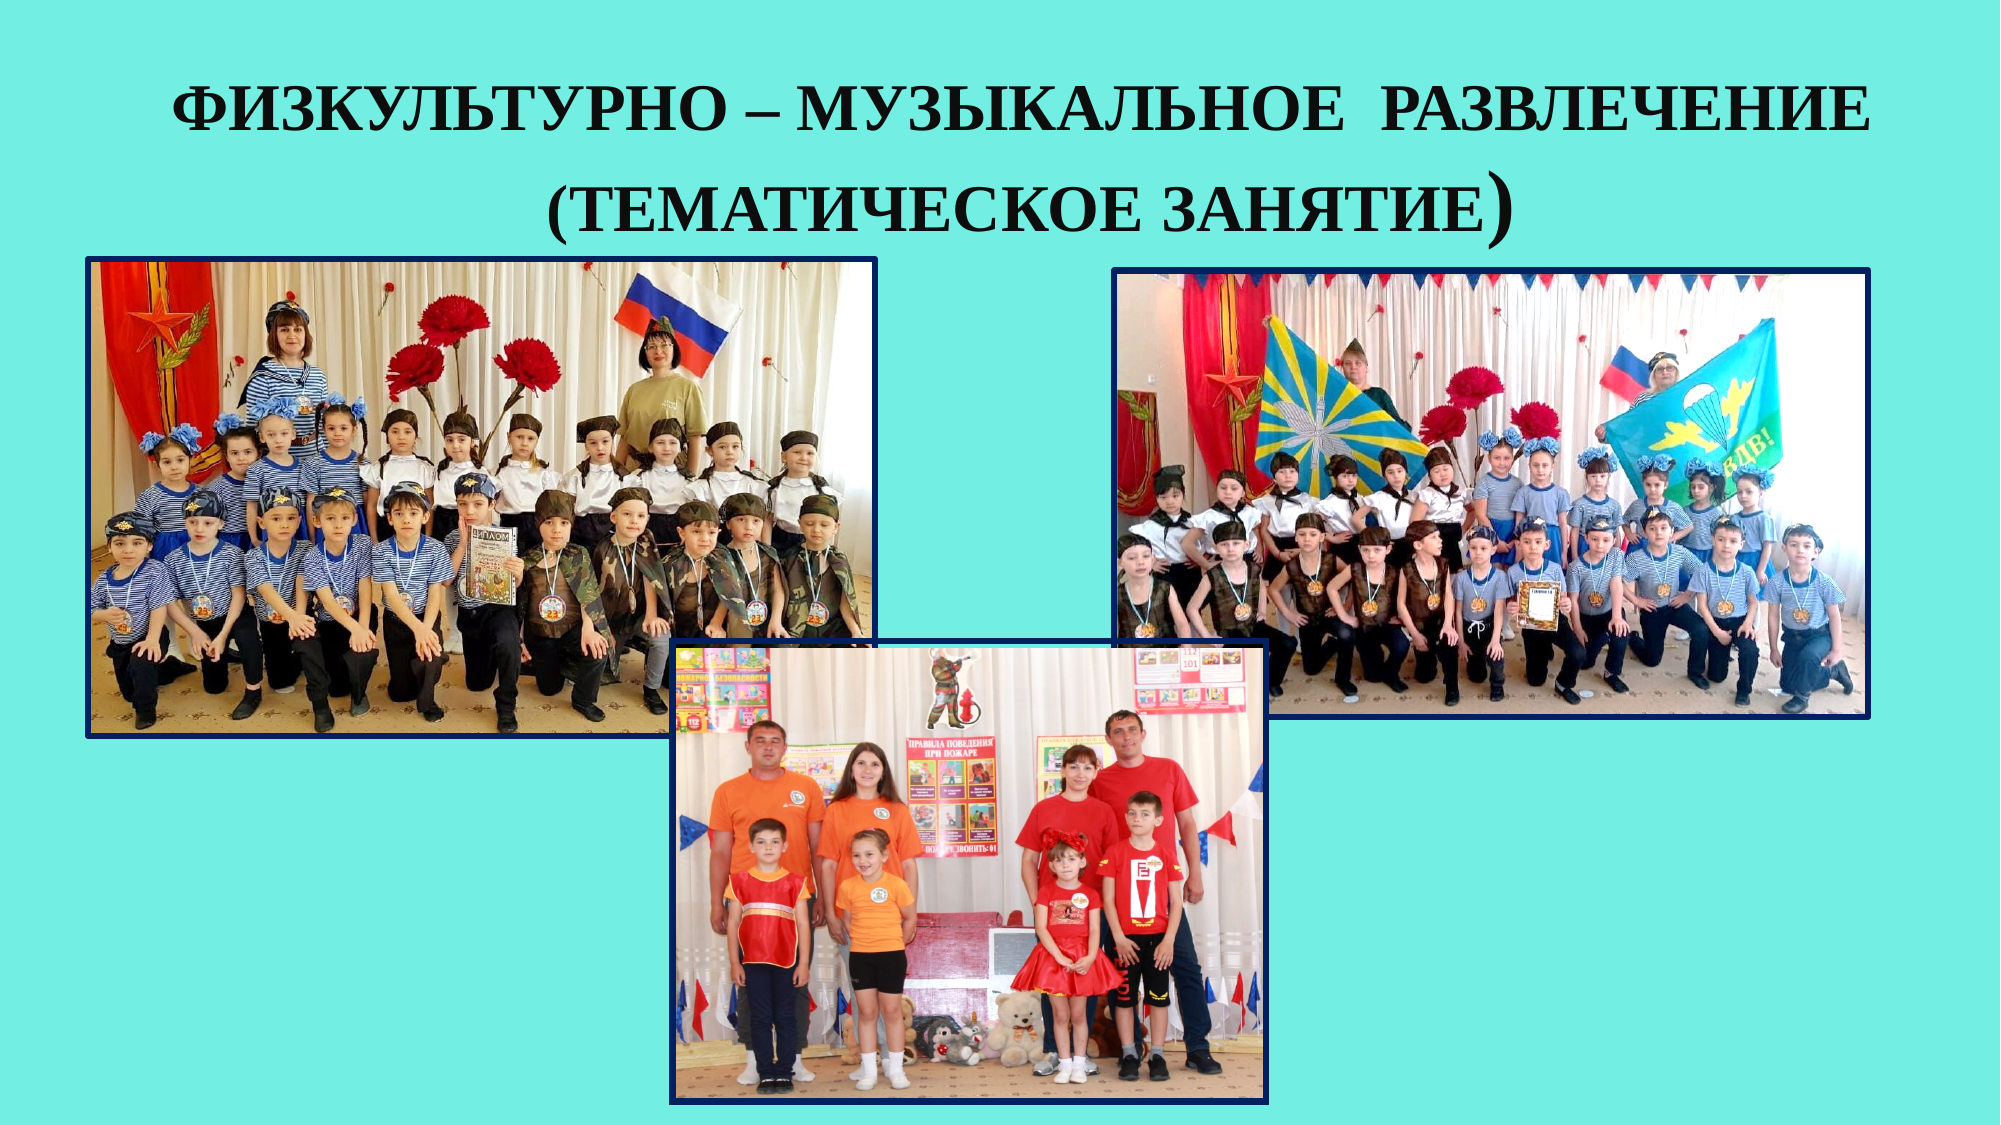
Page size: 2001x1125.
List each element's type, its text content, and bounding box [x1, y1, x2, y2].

text_box ФИЗКУЛЬТУРНО – МУЗЫКАЛЬНОЕ РАЗВЛЕЧЕНИЕ (ТЕМАТИЧЕСКОЕ ЗАНЯТИЕ) [156, 56, 1889, 257]
picture [91, 262, 1865, 1099]
